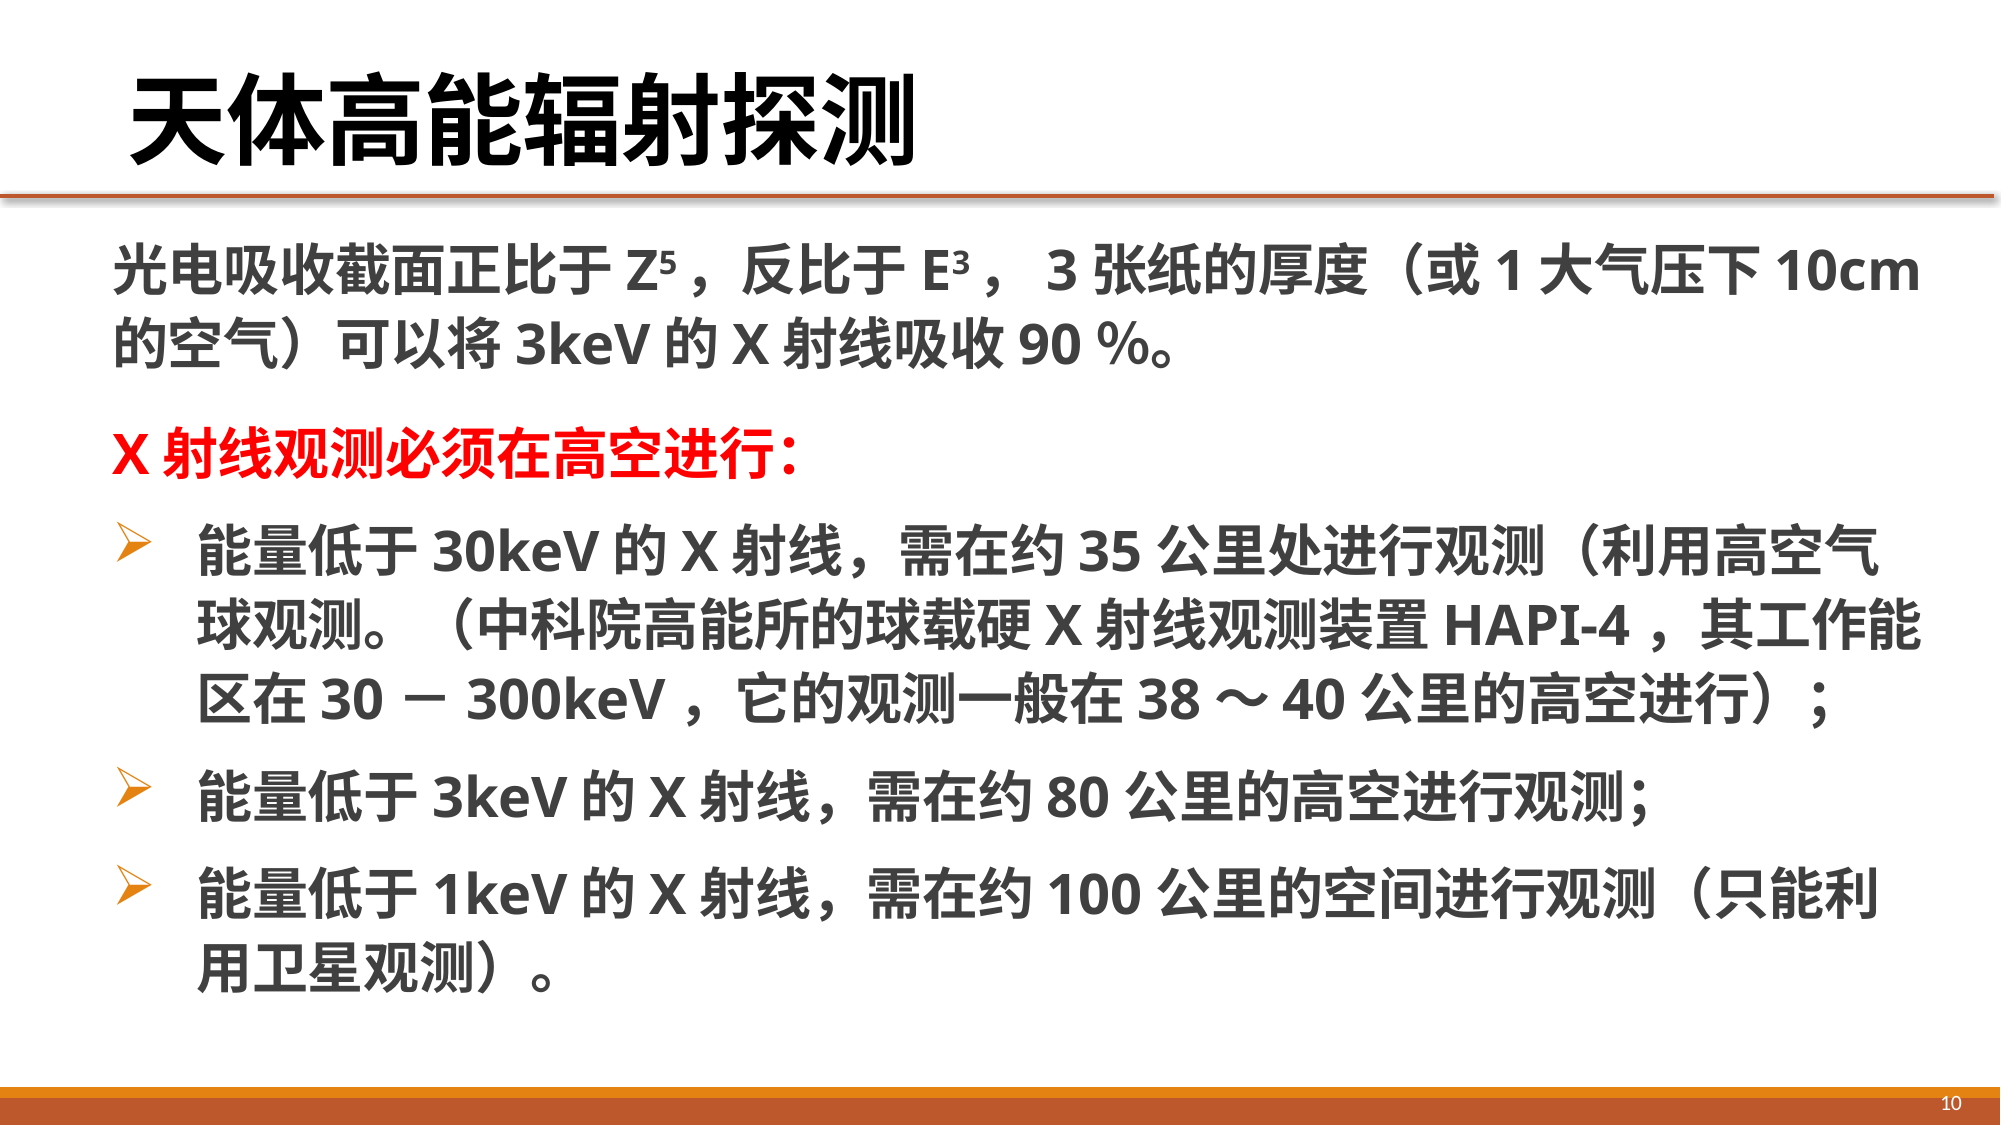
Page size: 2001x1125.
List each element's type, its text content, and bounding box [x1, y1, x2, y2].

list 光电吸收截面正比于Z5，反比于E3，3张纸的厚度（或1大气压下10cm的空气）可以将3keV的X射线吸收90％。 X射线观测必须在高空进行： 能量低于30keV的X射线，需在约35公里处进行观测（利用高空气球观测。（中科院高能所的球载硬X射线观测装置HAPI-4，其工作能区在30－300keV，它的观测一般在38～40公里的高空进行）； 能量低于3keV的X射线，需在约80公里的高空进行观测； 能量低于1keV的X射线，需在约100公里的空间进行观测（只能利用卫星观测）。 [112, 220, 1935, 1085]
slide_number 10 [1761, 1084, 1977, 1120]
title 天体高能辐射探测 [112, 54, 1650, 186]
